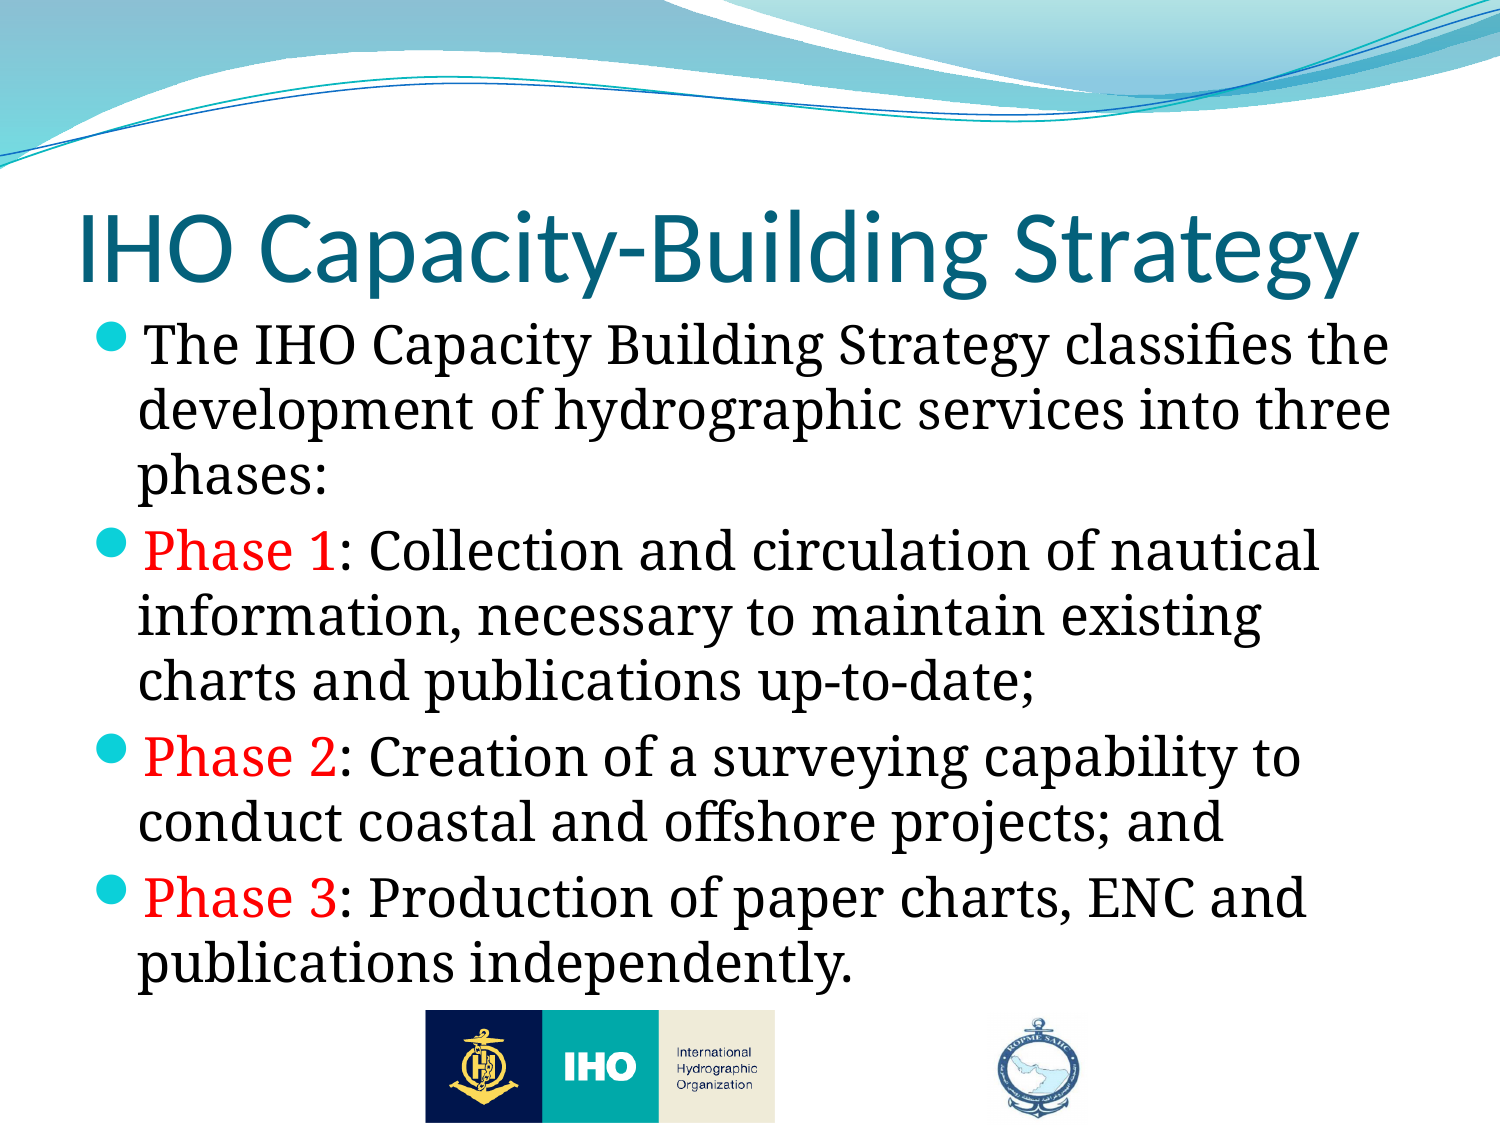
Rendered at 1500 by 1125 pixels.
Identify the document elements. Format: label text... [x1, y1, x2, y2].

title IHO Capacity-Building Strategy [75, 115, 1425, 303]
list The IHO Capacity Building Strategy classifies the development of hydrographic services into three phases: Phase 1: Collection and circulation of nautical information, necessary to maintain existing charts and publications up-to-date; Phase 2: Creation of a surveying capability to conduct coastal and offshore projects; and Phase 3: Production of paper charts, ENC and publications independently. [77, 303, 1428, 1023]
picture [424, 1009, 776, 1123]
picture [987, 1012, 1088, 1125]
